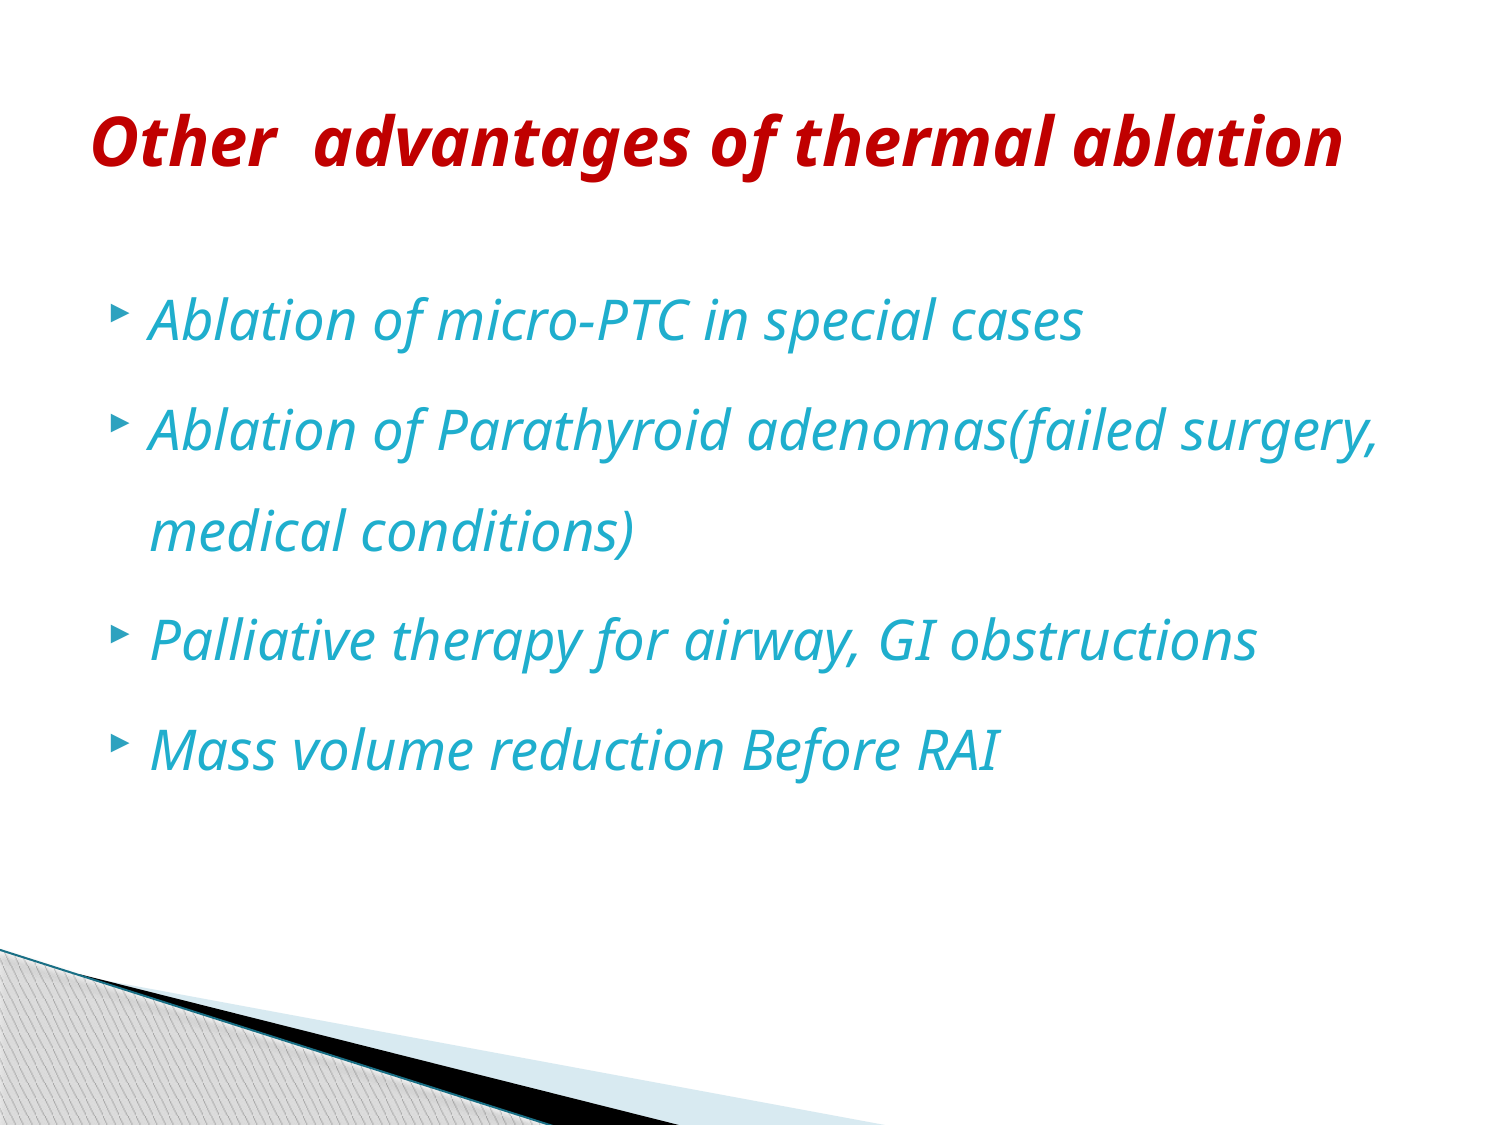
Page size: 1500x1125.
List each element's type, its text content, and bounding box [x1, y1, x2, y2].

list Ablation of micro-PTC in special cases Ablation of Parathyroid adenomas(failed surgery, medical conditions) Palliative therapy for airway, GI obstructions Mass volume reduction Before RAI [75, 243, 1425, 986]
title Other advantages of thermal ablation [75, 45, 1425, 233]
